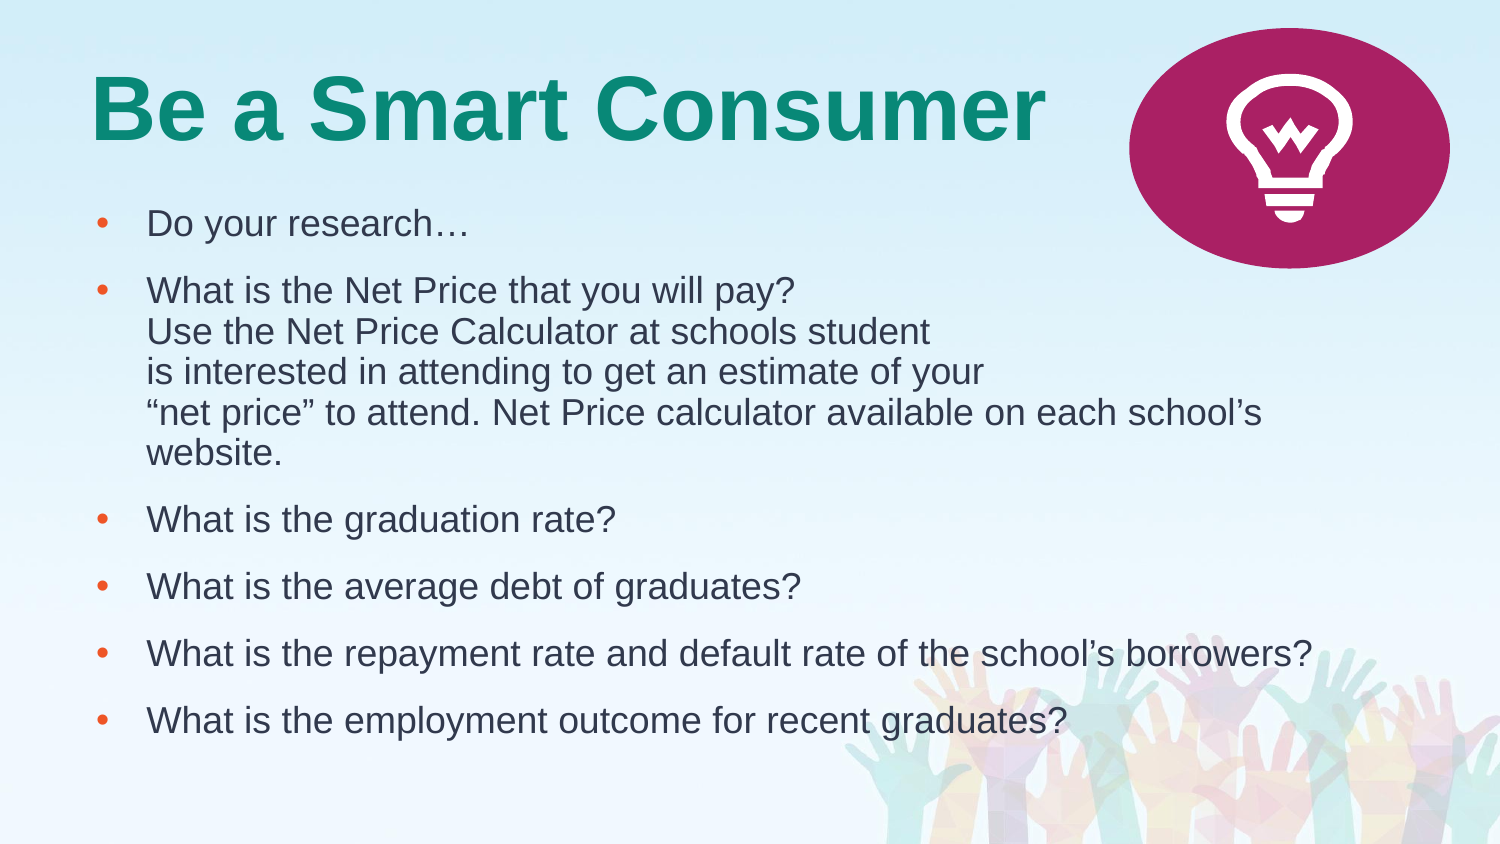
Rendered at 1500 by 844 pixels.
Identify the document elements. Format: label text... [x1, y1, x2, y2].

title Be a Smart Consumer [75, 33, 1123, 175]
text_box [1128, 27, 1451, 269]
picture [0, 0, 1500, 844]
list Do your research… What is the Net Price that you will pay? Use the Net Price Calculator at schools student is interested in attending to get an estimate of your “net price” to attend. Net Price calculator available on each school’s website. What is the graduation rate? What is the average debt of graduates? What is the repayment rate and default rate of the school’s borrowers? What is the employment outcome for recent graduates? [75, 196, 1425, 754]
